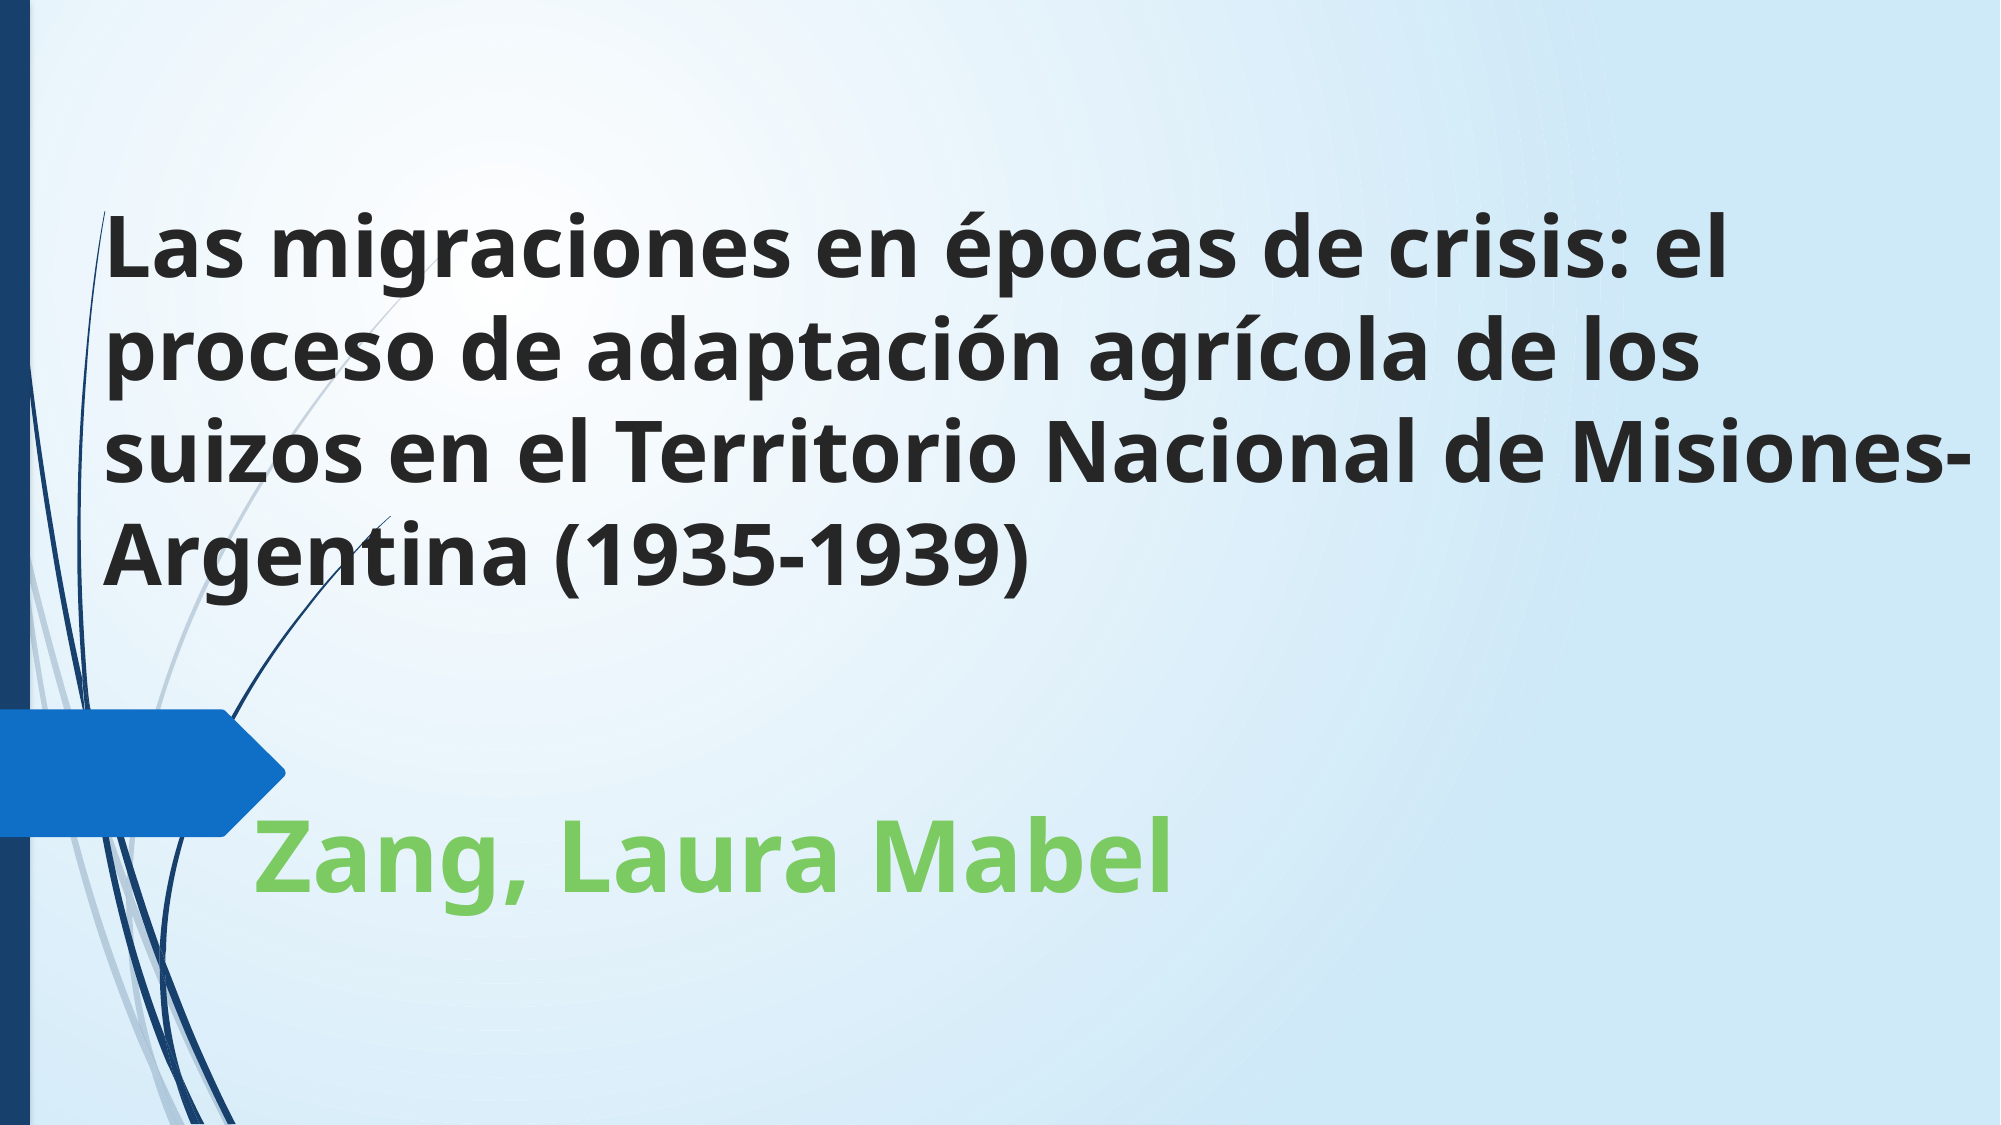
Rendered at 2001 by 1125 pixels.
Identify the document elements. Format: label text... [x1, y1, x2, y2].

title Las migraciones en épocas de crisis: el proceso de adaptación agrícola de los suizos en el Territorio Nacional de Misiones-Argentina (1935-1939) [88, 184, 2000, 713]
subtitle Zang, Laura Mabel [239, 785, 1740, 1057]
